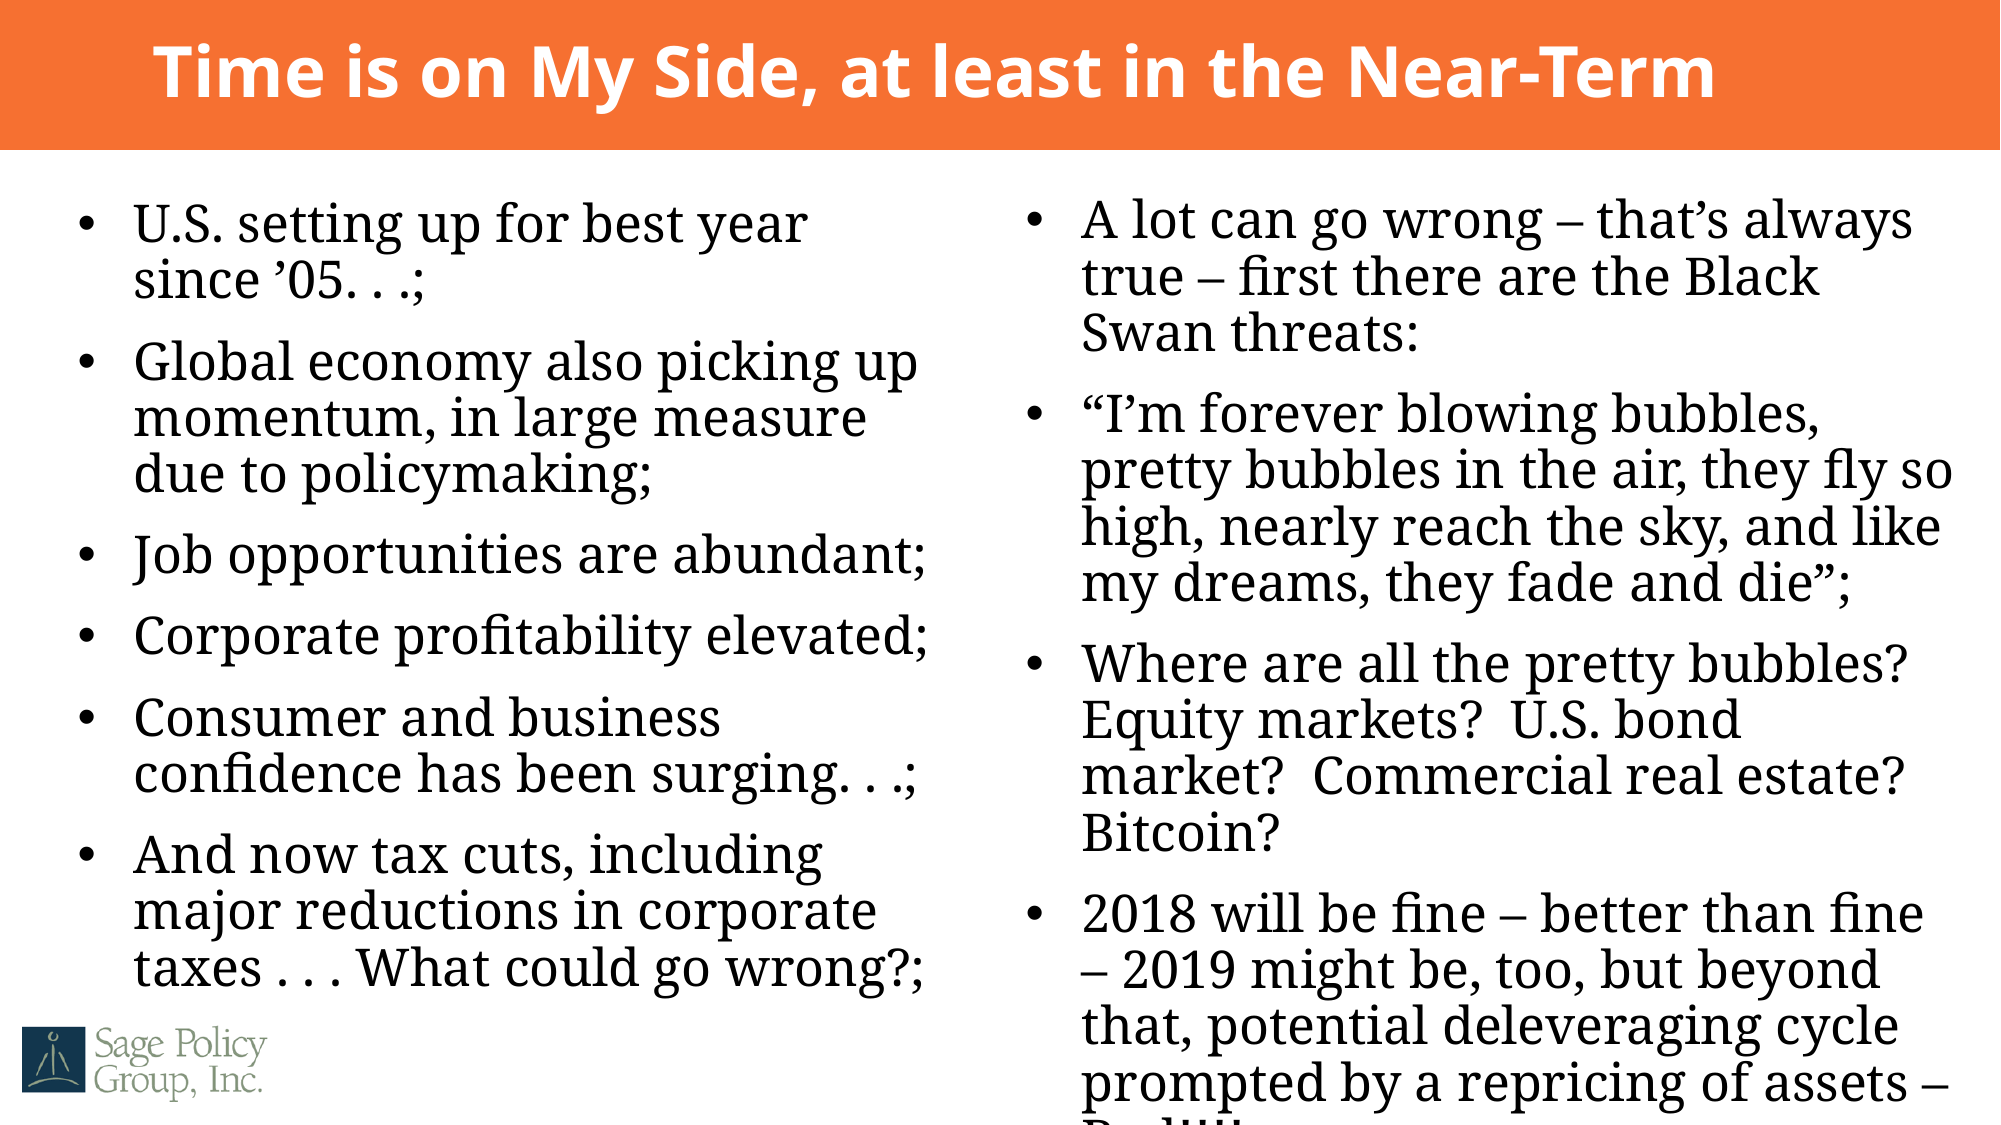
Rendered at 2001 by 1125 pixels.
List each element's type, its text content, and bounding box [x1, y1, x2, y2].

text_box A lot can go wrong – that’s always true – first there are the Black Swan threats: “I’m forever blowing bubbles, pretty bubbles in the air, they fly so high, nearly reach the sky, and like my dreams, they fade and die”; Where are all the pretty bubbles? Equity markets? U.S. bond market? Commercial real estate? Bitcoin? 2018 will be fine – better than fine – 2019 might be, too, but beyond that, potential deleveraging cycle prompted by a repricing of assets – Bad!!!! [1010, 186, 1971, 1086]
picture [13, 1009, 277, 1111]
text_box U.S. setting up for best year since ’05. . .; Global economy also picking up momentum, in large measure due to policymaking; Job opportunities are abundant; Corporate profitability elevated; Consumer and business confidence has been surging. . .; And now tax cuts, including major reductions in corporate taxes . . . What could go wrong?; [62, 190, 949, 1032]
title Time is on My Side, at least in the Near-Term [137, 6, 1863, 143]
